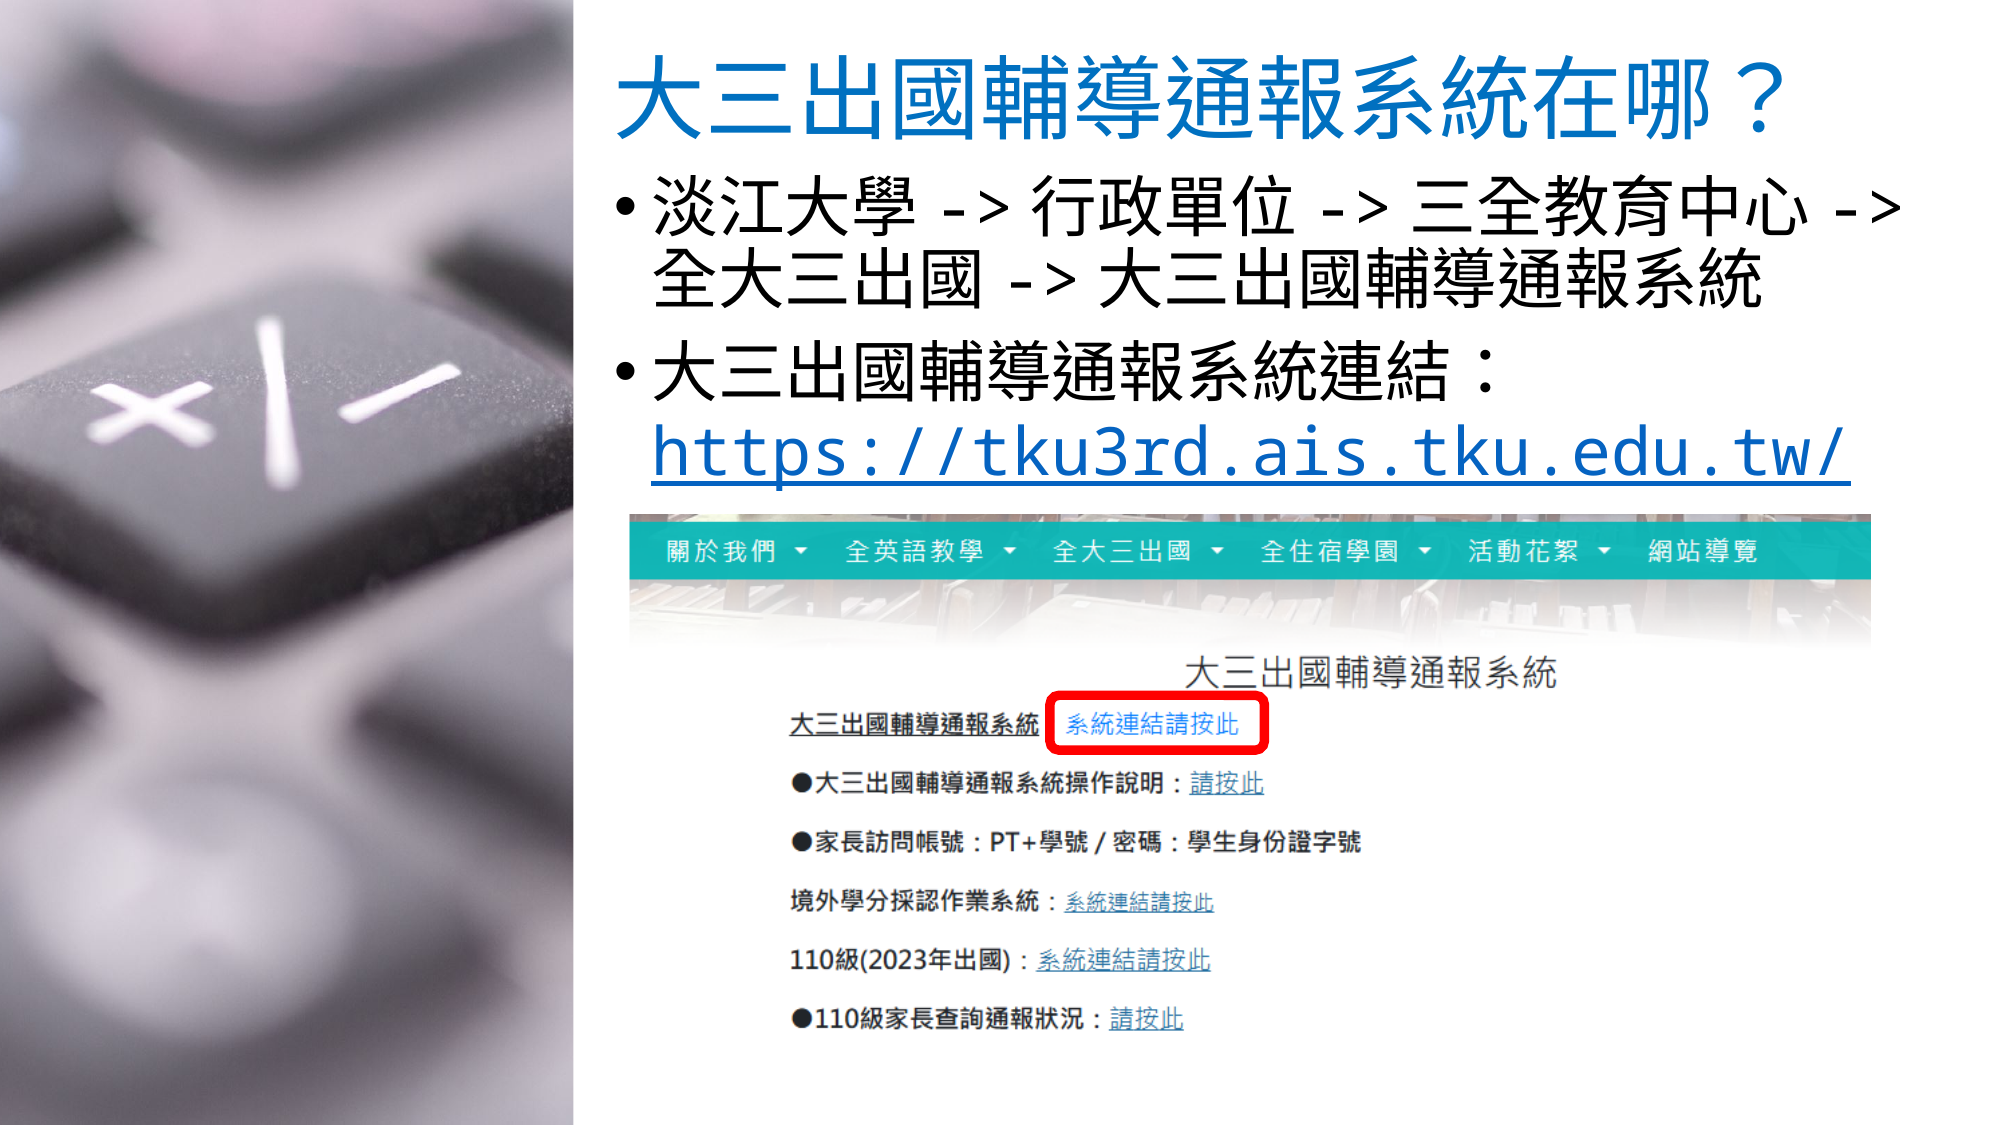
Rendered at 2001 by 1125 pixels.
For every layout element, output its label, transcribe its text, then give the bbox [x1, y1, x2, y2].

picture [627, 514, 1871, 1079]
list 大三出國輔導通報系統在哪？ 淡江大學->行政單位->三全教育中心->全大三出國->大三出國輔導通報系統 大三出國輔導通報系統連結：https://tku3rd.ais.tku.edu.tw/ [598, 46, 1971, 1092]
picture [0, 0, 574, 1125]
